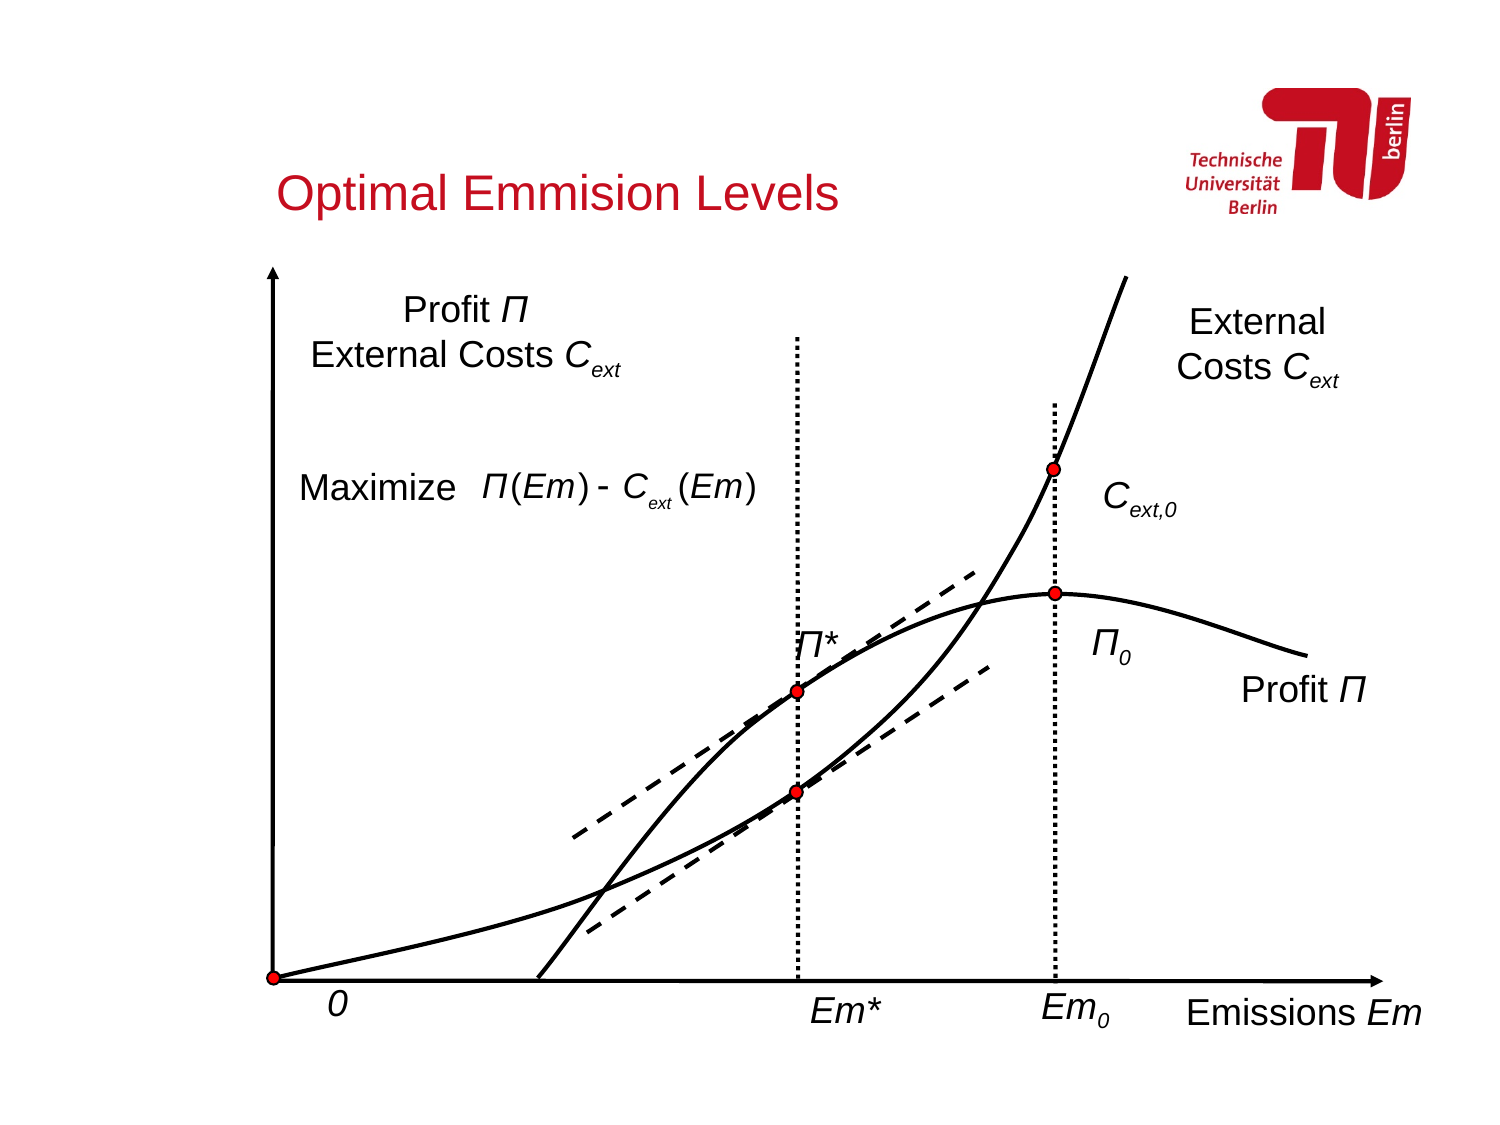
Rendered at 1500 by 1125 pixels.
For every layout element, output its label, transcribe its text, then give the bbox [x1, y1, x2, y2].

text_box Cext,0 [1069, 462, 1210, 530]
text_box Em* [753, 978, 937, 1040]
title Optimal Emmision Levels [276, 62, 1424, 220]
text_box External Costs Cext [1126, 289, 1389, 401]
text_box 0 [253, 971, 421, 1032]
text_box Π* [724, 612, 908, 673]
text_box Profit Π [1171, 657, 1435, 719]
text_box [1047, 462, 1061, 477]
text_box Emissions Em [1154, 980, 1454, 1041]
text_box [1048, 586, 1062, 601]
text_box [1370, 975, 1381, 980]
text_box Em0 [1011, 974, 1139, 1041]
text_box [789, 785, 803, 799]
text_box [537, 593, 1308, 978]
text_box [282, 455, 763, 520]
text_box [790, 684, 804, 699]
text_box Profit Π External Costs Cext [274, 277, 657, 389]
text_box [267, 971, 281, 985]
text_box [282, 276, 1127, 971]
text_box [266, 266, 279, 971]
